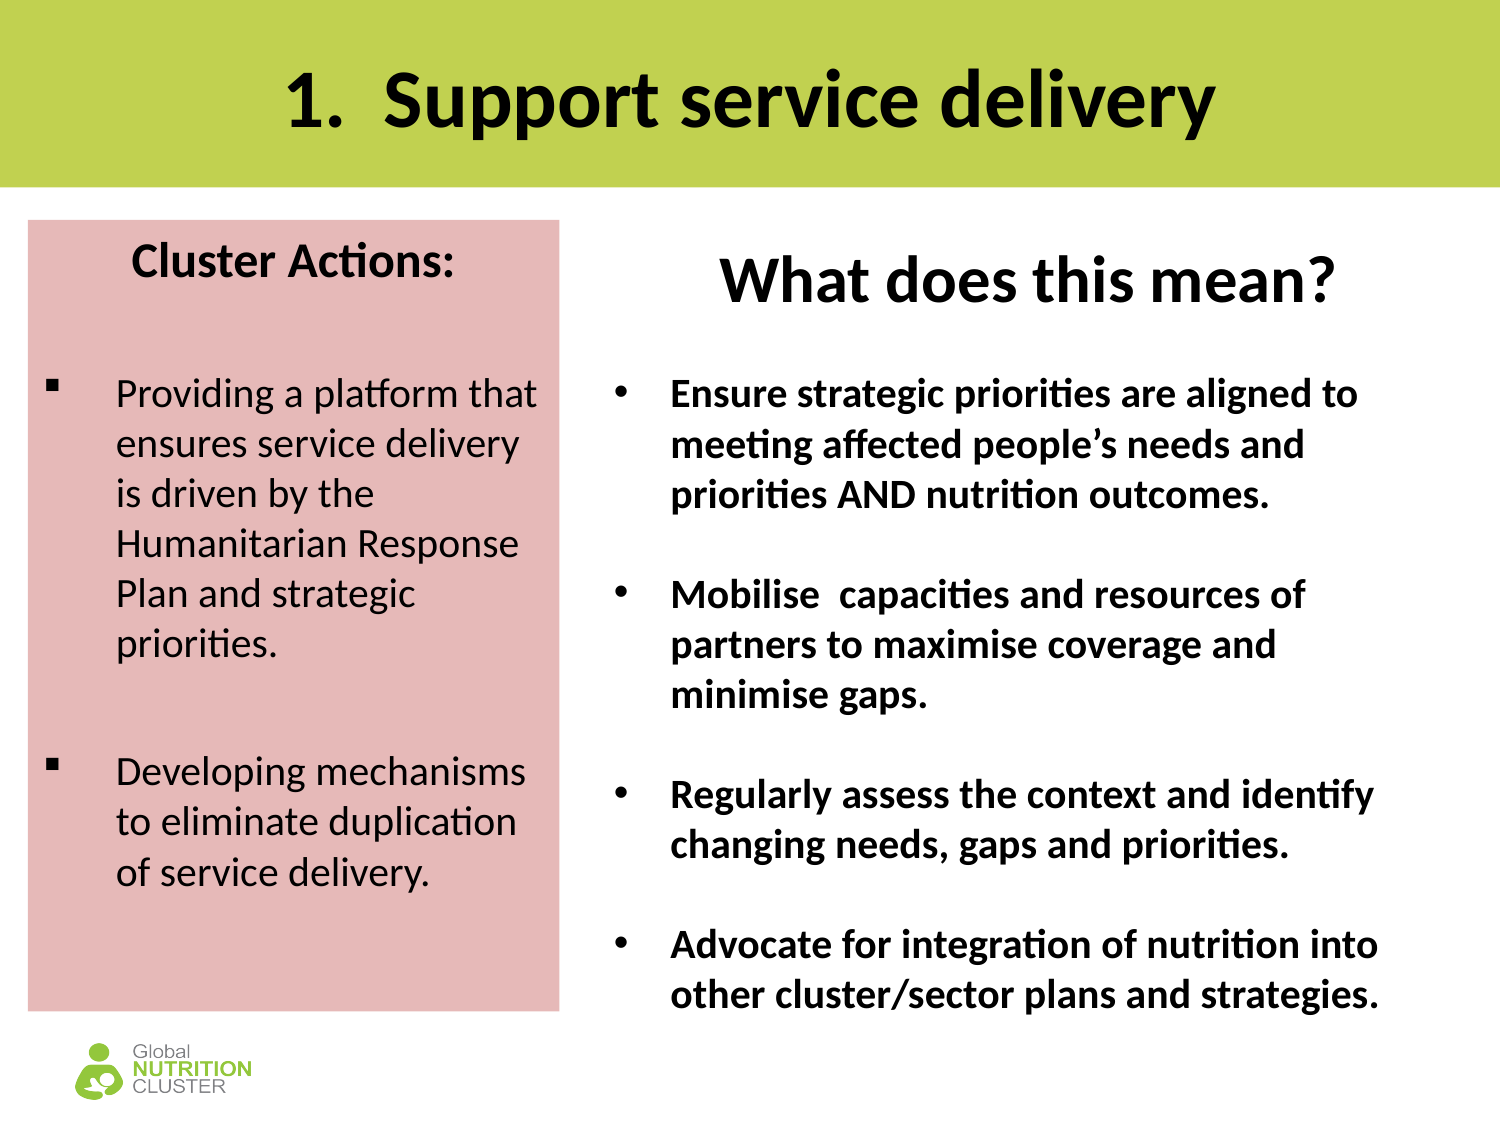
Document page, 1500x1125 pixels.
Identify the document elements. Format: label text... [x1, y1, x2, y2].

list Cluster Actions: Providing a platform that ensures service delivery is driven by the Humanitarian Response Plan and strategic priorities. Developing mechanisms to eliminate duplication of service delivery. [27, 219, 560, 1012]
title 1. Support service delivery [0, 0, 1500, 188]
list What does this mean? Ensure strategic priorities are aligned to meeting affected people’s needs and priorities AND nutrition outcomes. Mobilise capacities and resources of partners to maximise coverage and minimise gaps. Regularly assess the context and identify changing needs, gaps and priorities. Advocate for integration of nutrition into other cluster/sector plans and strategies. [599, 228, 1459, 1065]
picture [75, 1043, 251, 1100]
